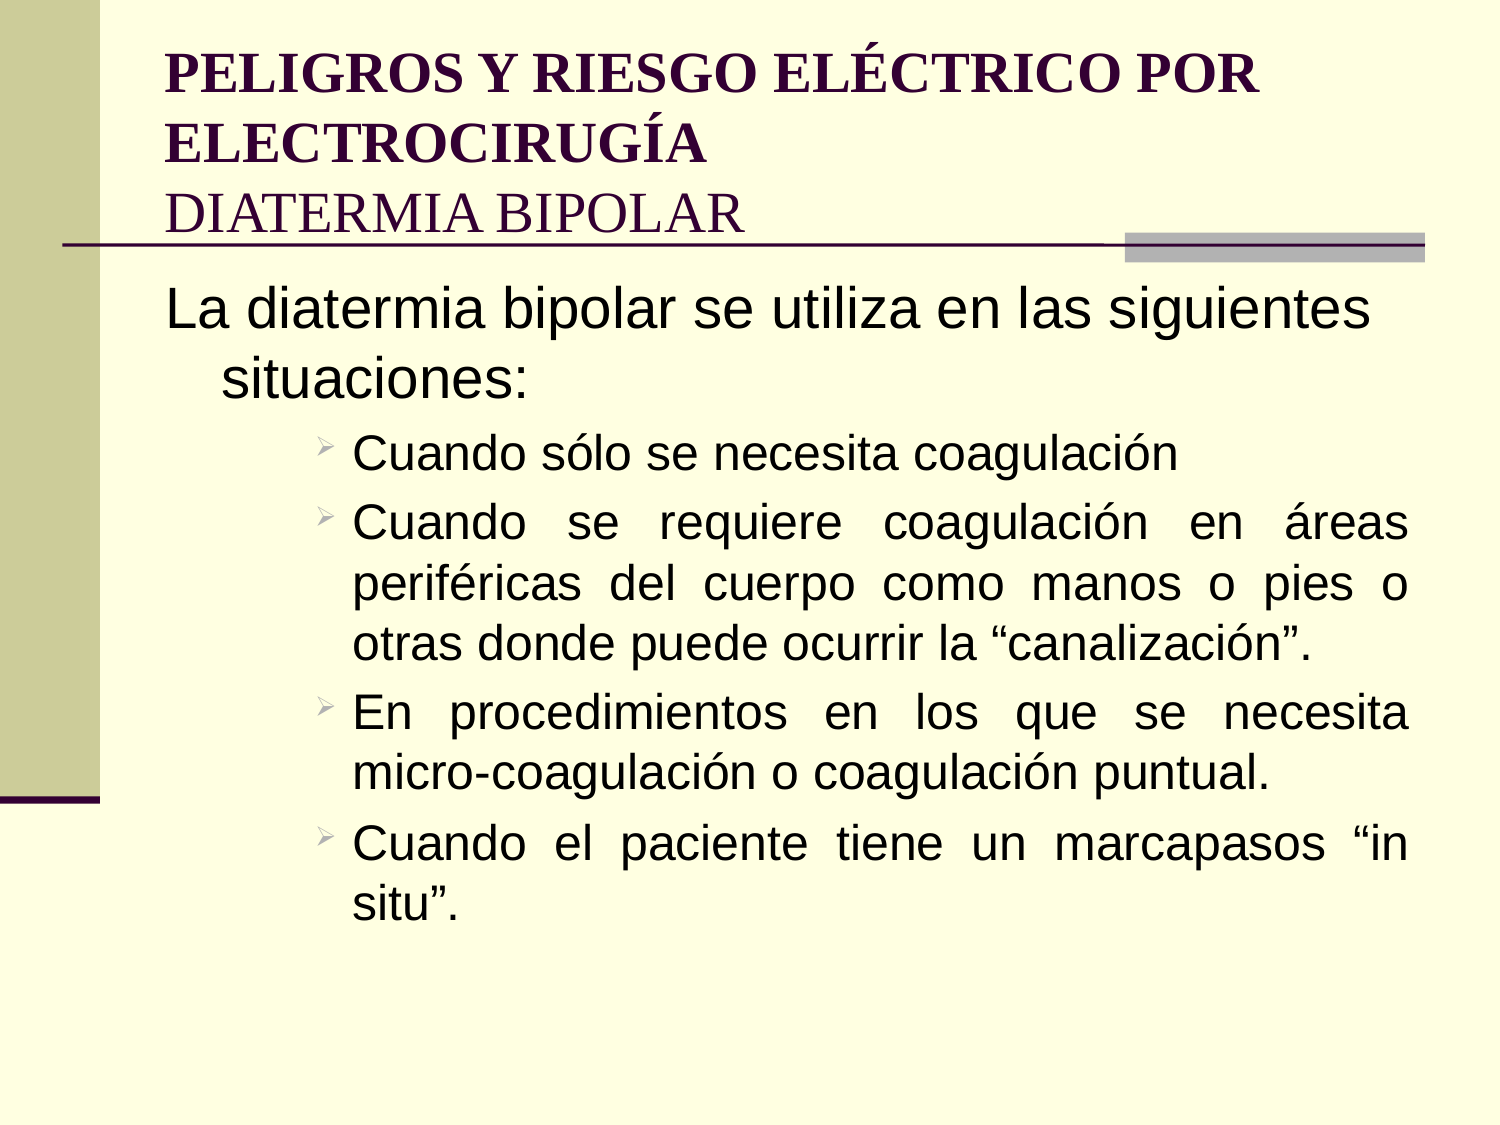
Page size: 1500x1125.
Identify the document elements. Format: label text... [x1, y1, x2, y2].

list La diatermia bipolar se utiliza en las siguientes situaciones: Cuando sólo se necesita coagulación Cuando se requiere coagulación en áreas periféricas del cuerpo como manos o pies o otras donde puede ocurrir la “canalización”. En procedimientos en los que se necesita micro-coagulación o coagulación puntual. Cuando el paciente tiene un marcapasos “in situ”. [149, 262, 1426, 1006]
text_box PELIGROS Y RIESGO ELÉCTRICO POR ELECTROCIRUGÍA DIATERMIA BIPOLAR [149, 45, 1425, 234]
